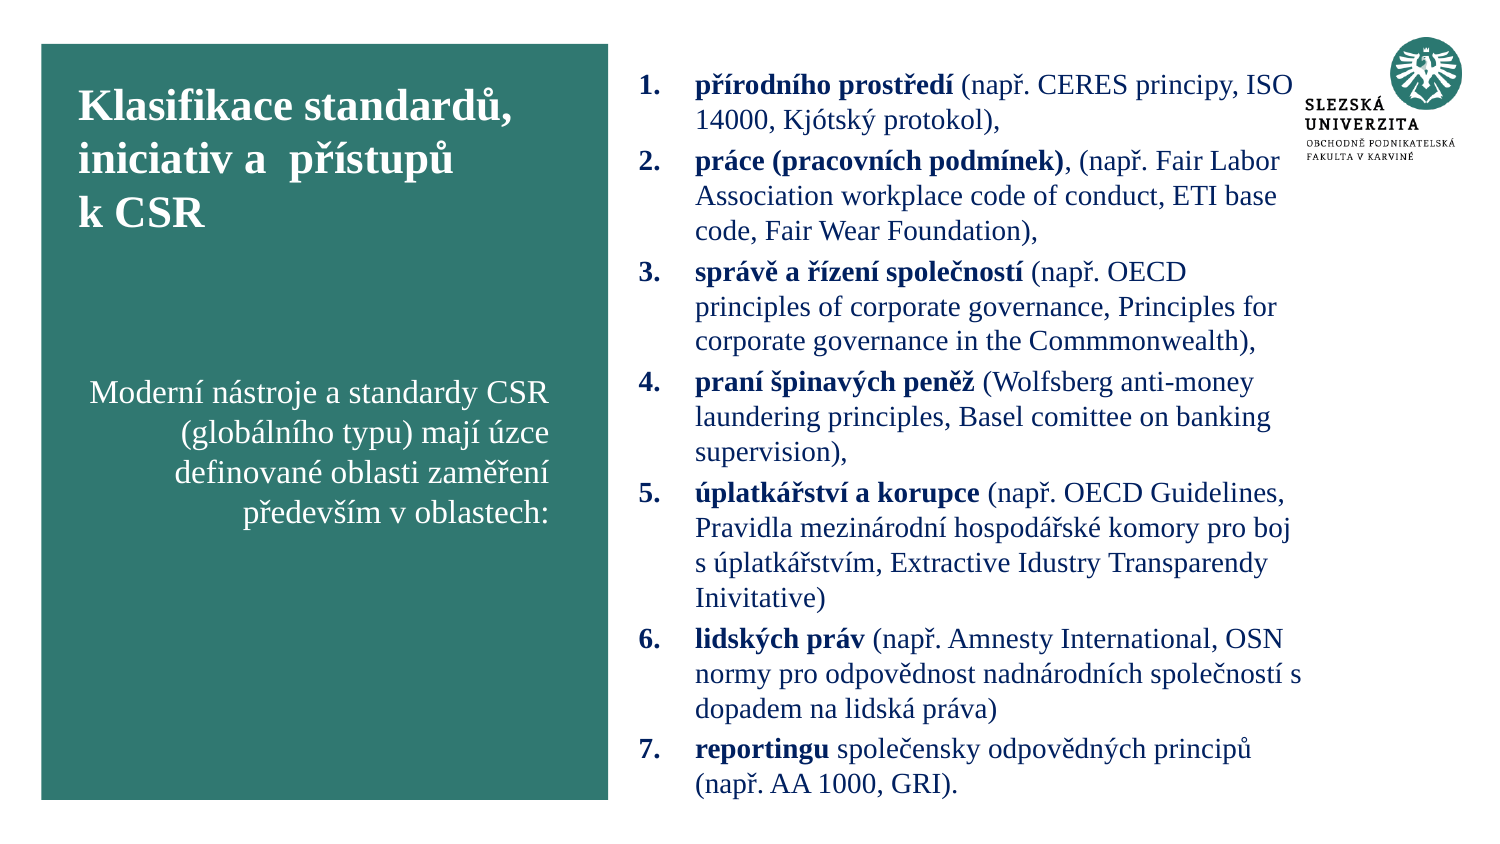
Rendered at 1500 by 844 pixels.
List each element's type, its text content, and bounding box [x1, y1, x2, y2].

text_box přírodního prostředí (např. CERES principy, ISO 14000, Kjótský protokol), práce (pracovních podmínek), (např. Fair Labor Association workplace code of conduct, ETI base code, Fair Wear Foundation), správě a řízení společností (např. OECD principles of corporate governance, Principles for corporate governance in the Commmonwealth), praní špinavých peněž (Wolfsberg anti-money laundering principles, Basel comittee on banking supervision), úplatkářství a korupce (např. OECD Guidelines, Pravidla mezinárodní hospodářské komory pro boj s úplatkářstvím, Extractive Idustry Transparendy Inivitative) lidských práv (např. Amnesty International, OSN normy pro odpovědnost nadnárodních společností s dopadem na lidská práva) reportingu společensky odpovědných principů (např. AA 1000, GRI). [623, 57, 1320, 811]
picture [1304, 36, 1463, 160]
text_box Moderní nástroje a standardy CSR (globálního typu) mají úzce definované oblasti zaměření především v oblastech: [68, 280, 565, 800]
text_box Klasifikace standardů, iniciativ a přístupů k CSR [63, 67, 586, 245]
text_box [39, 42, 610, 802]
